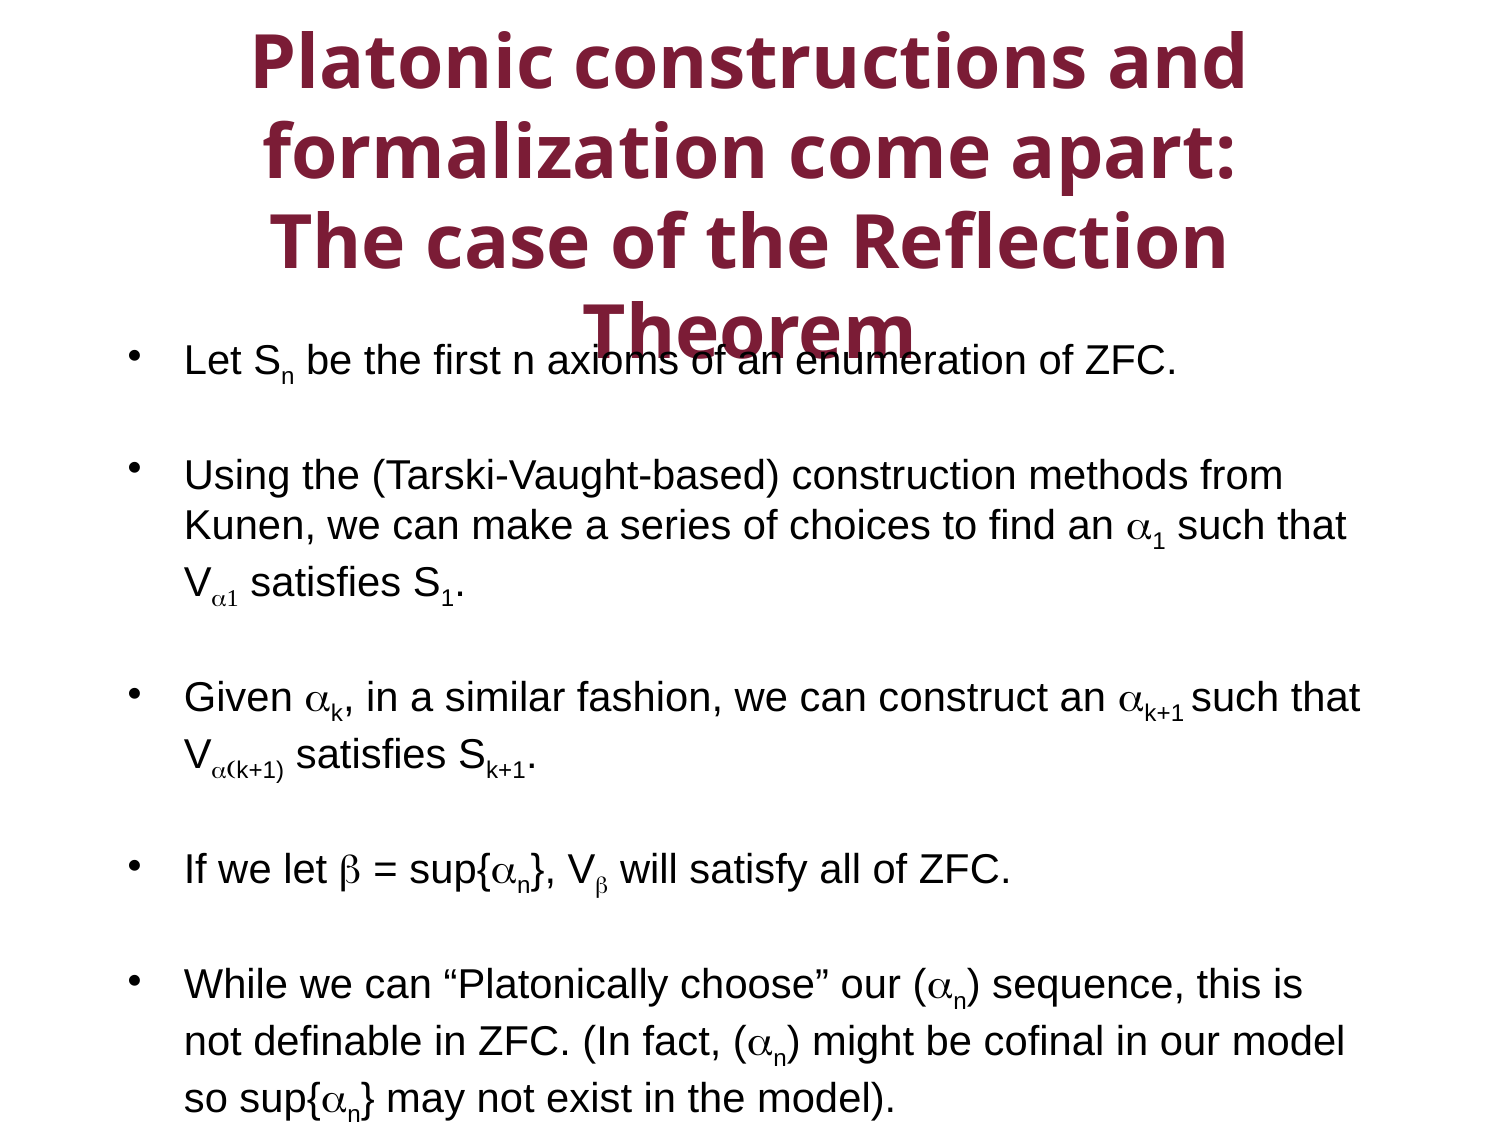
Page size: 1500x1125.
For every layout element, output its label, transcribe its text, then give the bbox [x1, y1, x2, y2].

list Let Sn be the first n axioms of an enumeration of ZFC. Using the (Tarski-Vaught-based) construction methods from Kunen, we can make a series of choices to find an a1 such that Va1 satisfies S1. Given ak, in a similar fashion, we can construct an ak+1 such that Va(k+1) satisfies Sk+1. If we let b = sup{an}, Vb will satisfy all of ZFC. While we can “Platonically choose” our (an) sequence, this is not definable in ZFC. (In fact, (an) might be cofinal in our model so sup{an} may not exist in the model). [112, 324, 1388, 1000]
title Platonic constructions and formalization come apart: The case of the Reflection Theorem [112, 99, 1388, 288]
